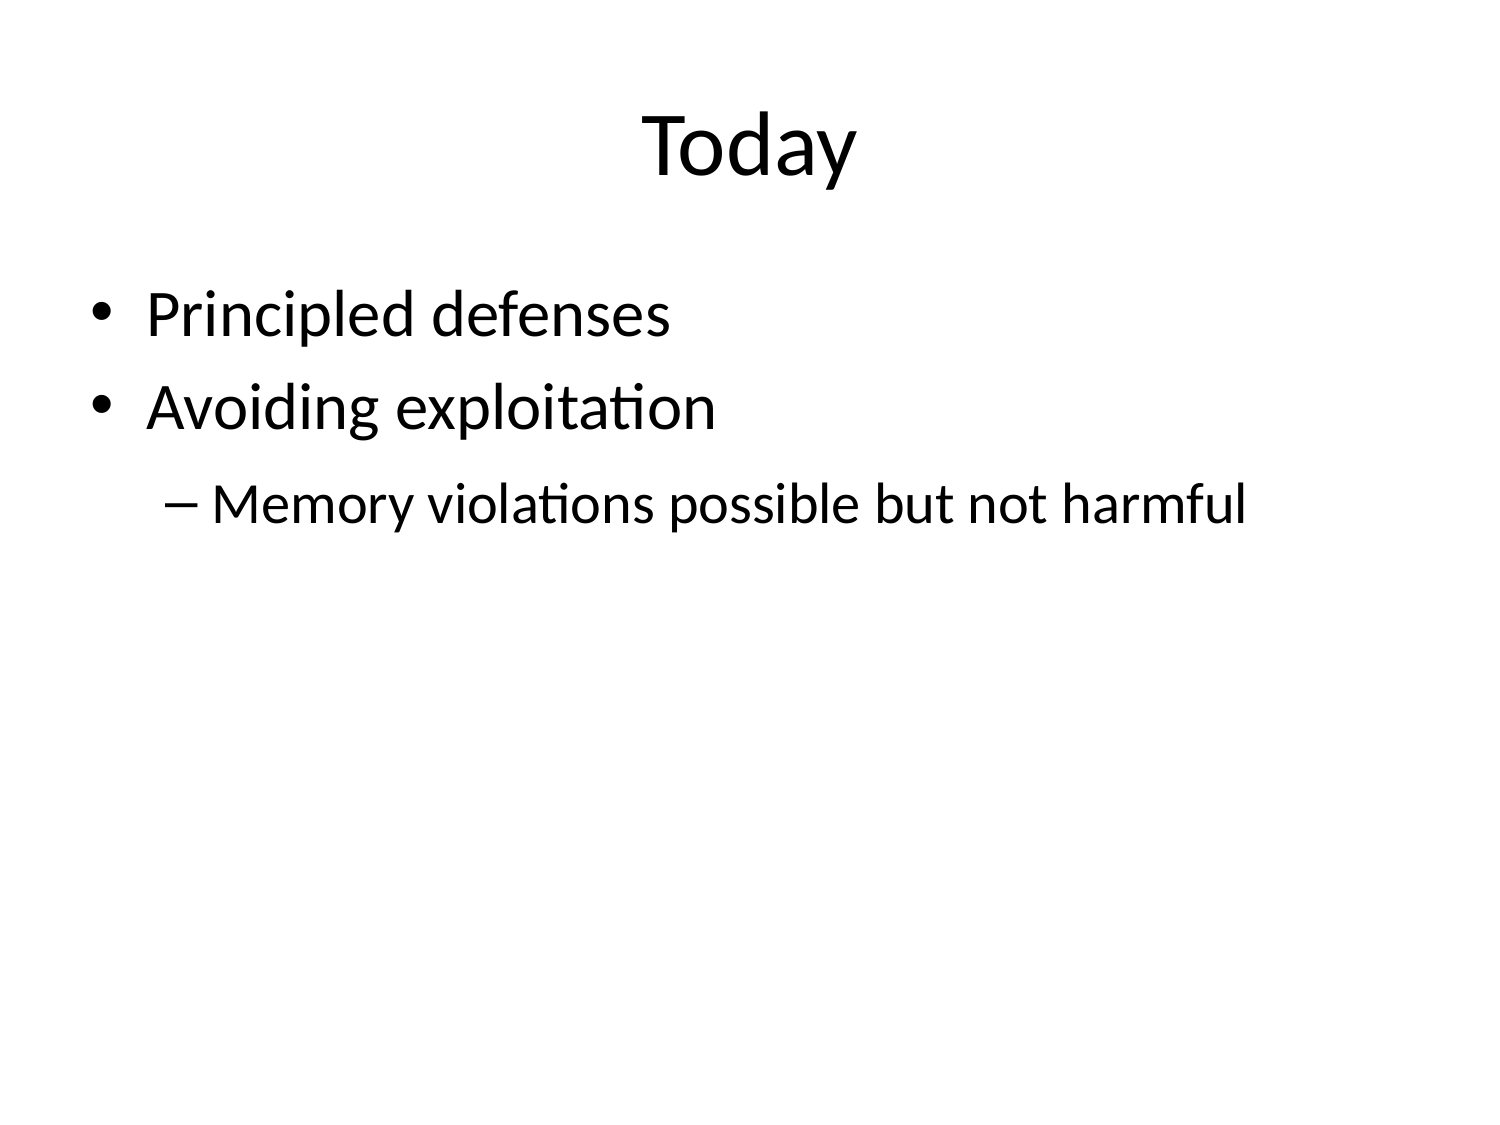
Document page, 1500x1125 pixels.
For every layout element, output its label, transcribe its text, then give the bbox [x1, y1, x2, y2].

list Principled defenses Avoiding exploitation Memory violations possible but not harmful [75, 262, 1425, 1005]
title Today [75, 45, 1425, 233]
